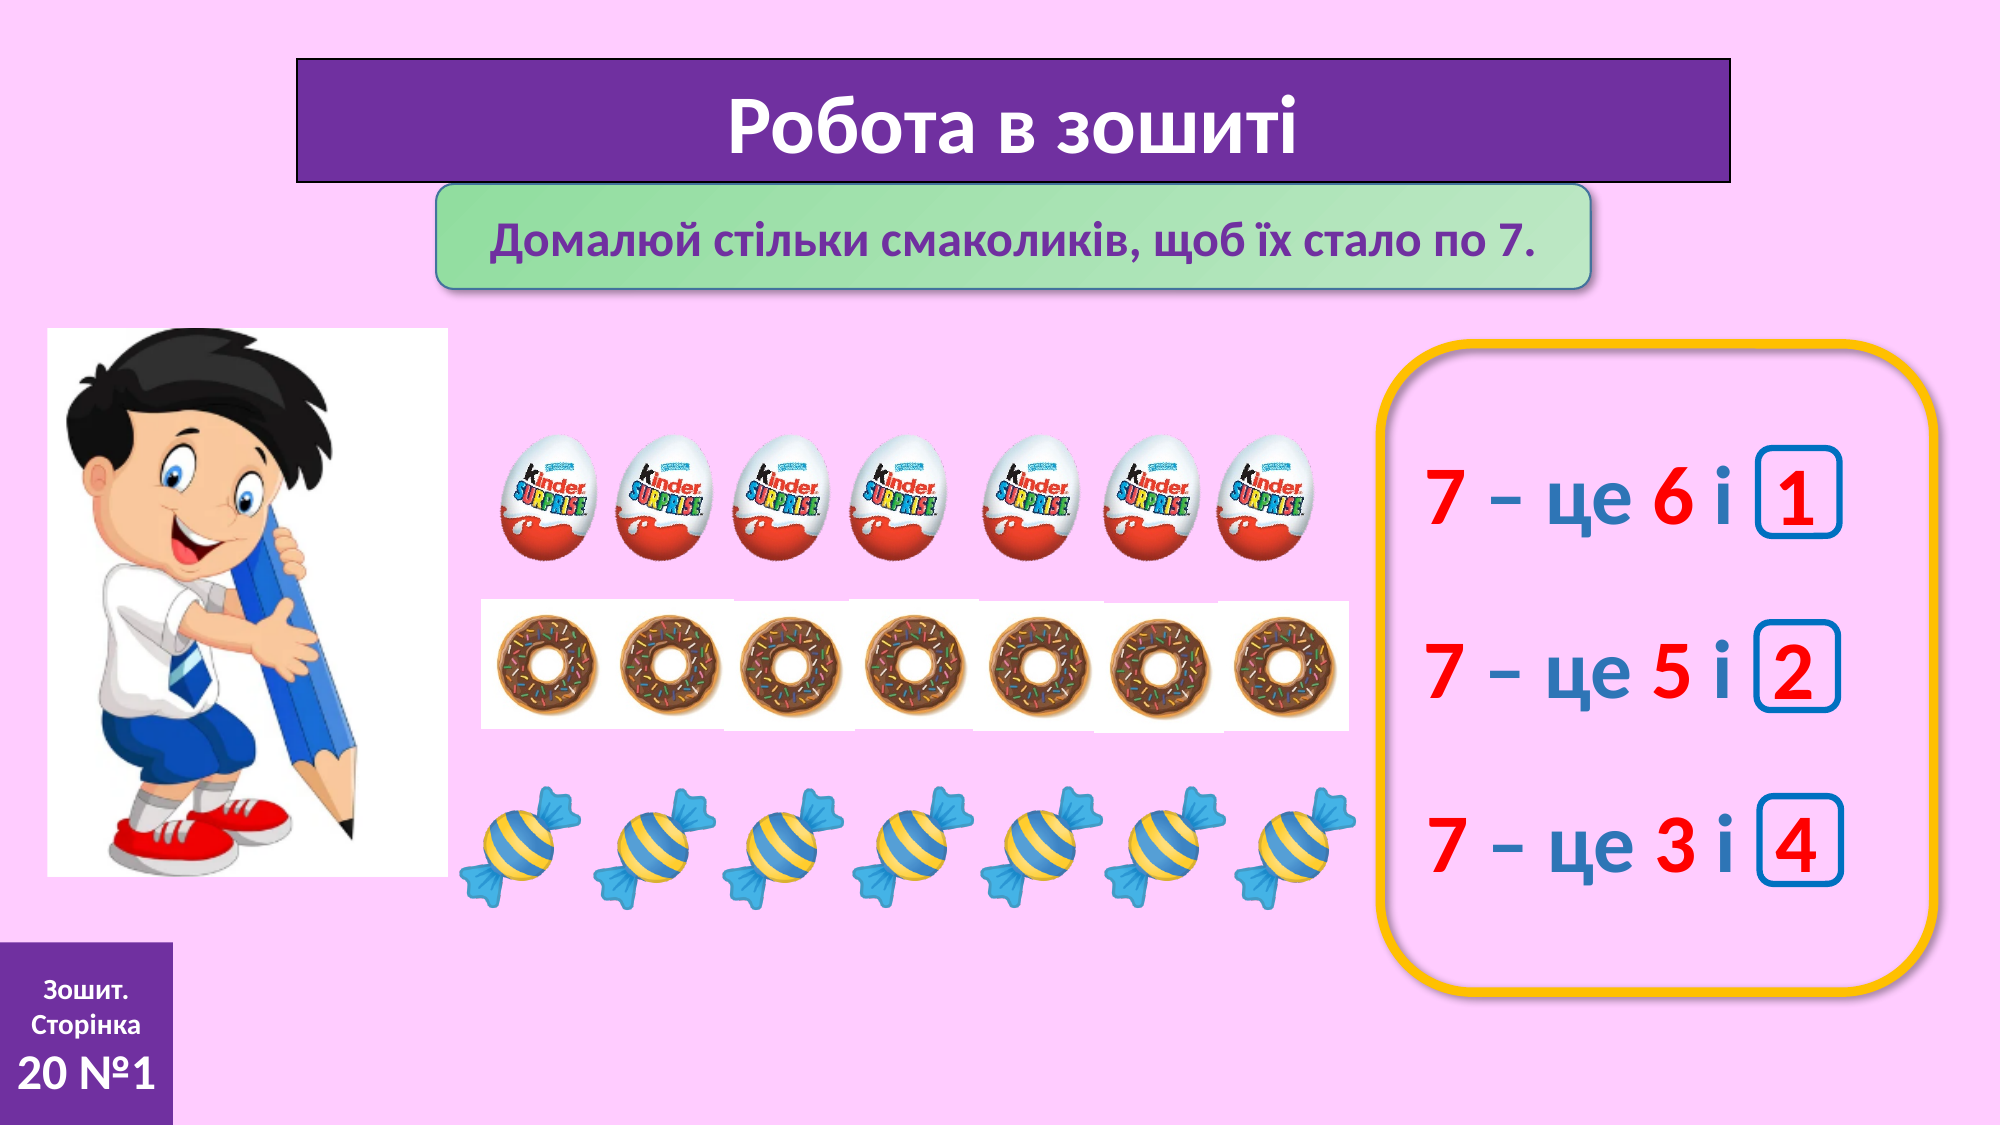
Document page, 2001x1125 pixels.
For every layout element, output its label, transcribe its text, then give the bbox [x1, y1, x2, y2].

picture [589, 782, 1360, 914]
picture [47, 328, 448, 877]
text_box 7 – це 5 і [1408, 608, 1757, 723]
picture [455, 782, 585, 912]
text_box 1 [1759, 434, 1833, 549]
text_box [1834, 796, 1843, 884]
text_box Домалюй стільки смаколиків, щоб їх стало по 7. [435, 183, 1592, 290]
text_box [1831, 622, 1840, 710]
text_box 7 – це 6 і [1409, 433, 1758, 549]
text_box [1379, 342, 1935, 994]
text_box 2 [1758, 608, 1831, 724]
picture [481, 599, 1349, 733]
text_box [1833, 448, 1841, 536]
picture [459, 407, 1357, 589]
text_box 7 – це 3 і [1411, 781, 1760, 897]
text_box Зошит. Сторінка 20 №1 [0, 941, 174, 1125]
text_box 4 [1761, 782, 1834, 897]
text_box Робота в зошиті [296, 58, 1731, 183]
